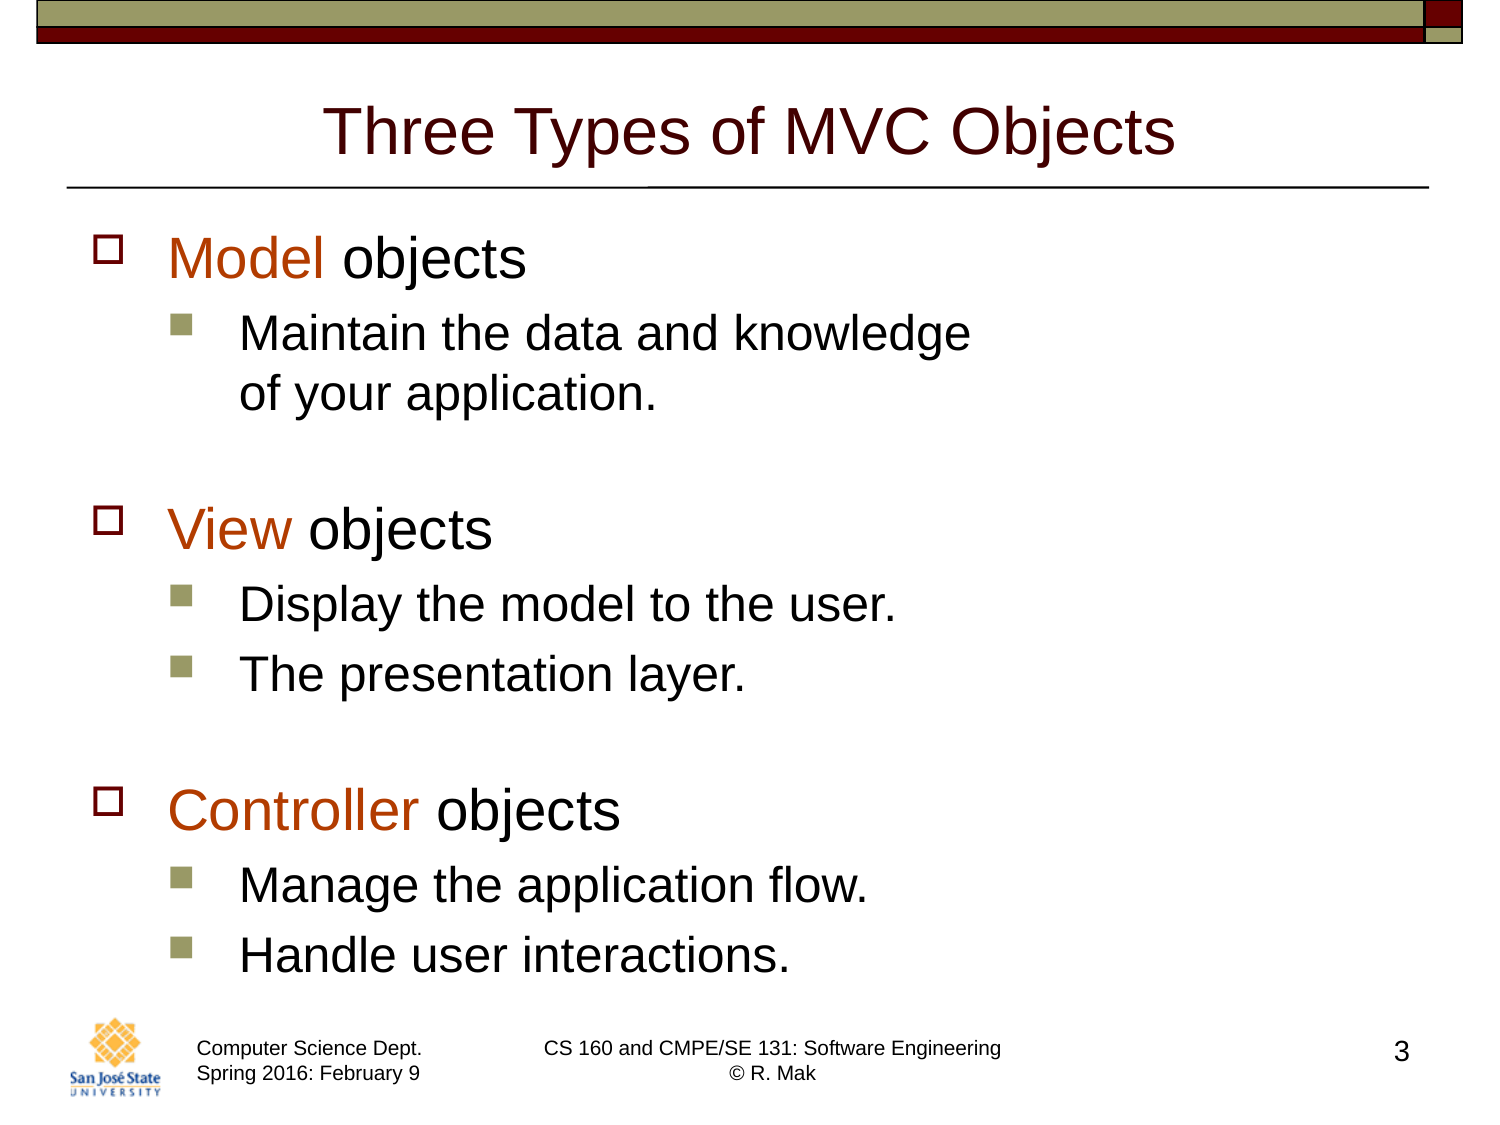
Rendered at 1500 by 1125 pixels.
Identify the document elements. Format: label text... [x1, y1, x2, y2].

title Three Types of MVC Objects [75, 67, 1425, 175]
list Model objects Maintain the data and knowledge of your application. View objects Display the model to the user. The presentation layer. Controller objects Manage the application flow. Handle user interactions. [75, 212, 1425, 1006]
picture [60, 1012, 166, 1112]
slide_number 3 [1112, 1025, 1425, 1100]
